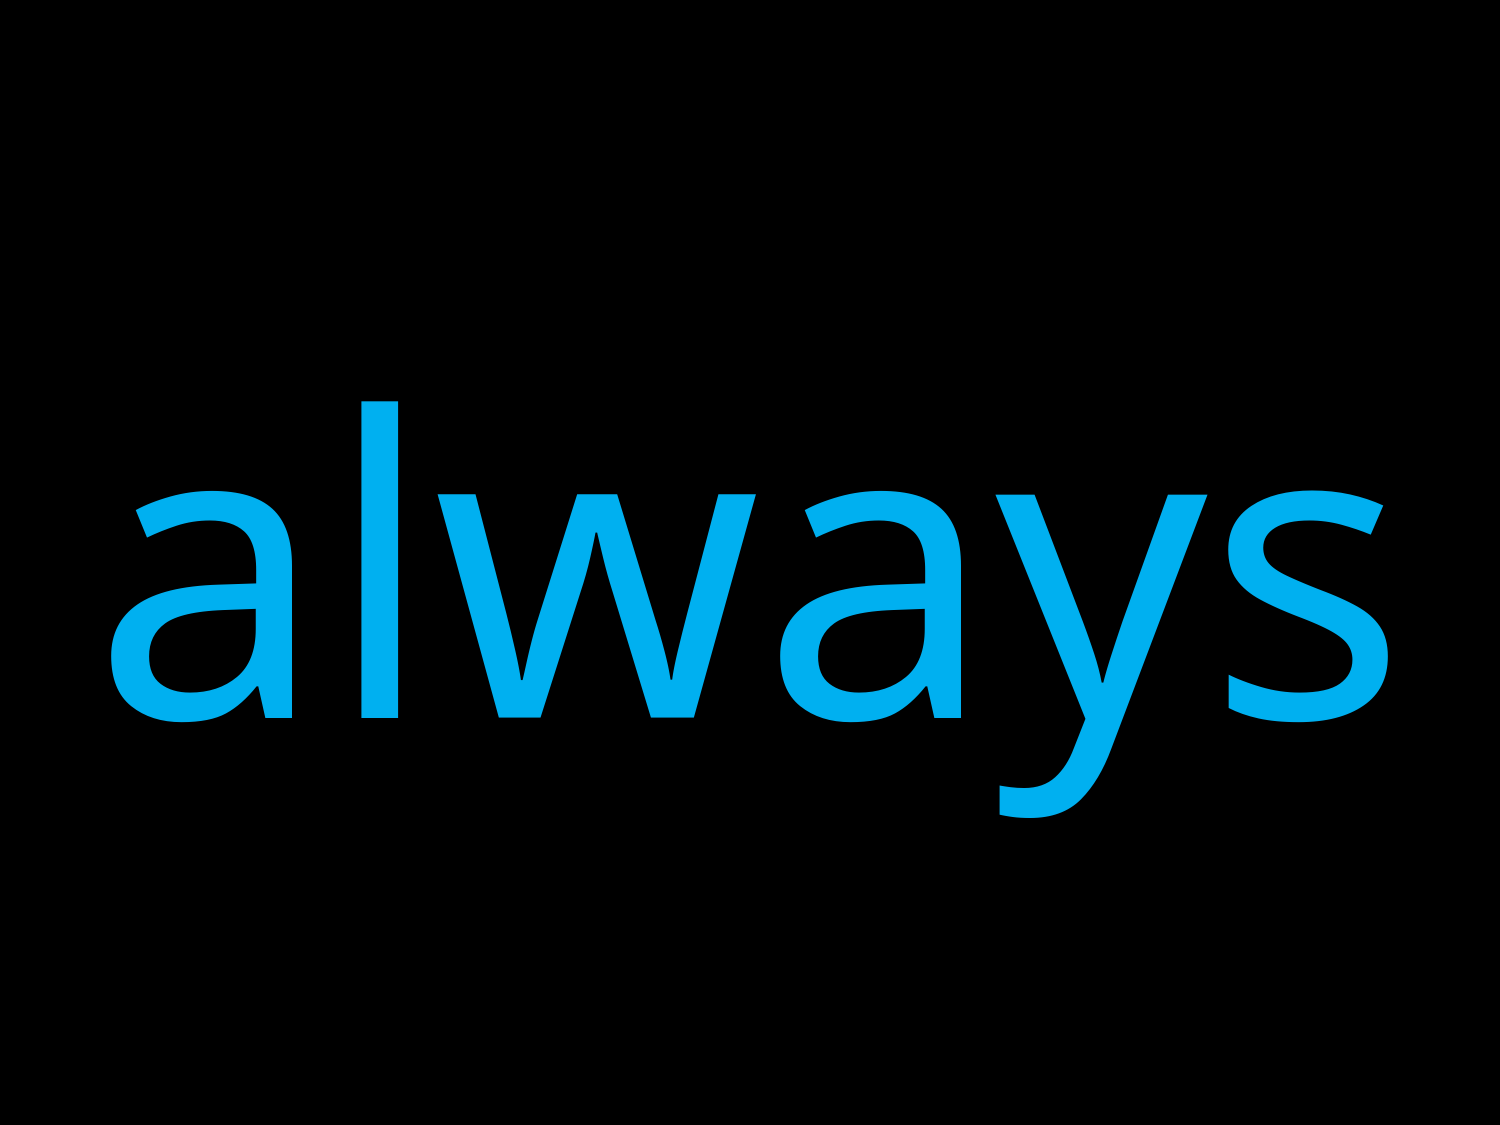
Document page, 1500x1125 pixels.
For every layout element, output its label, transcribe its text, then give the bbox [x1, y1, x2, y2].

title always [75, 45, 1425, 1059]
